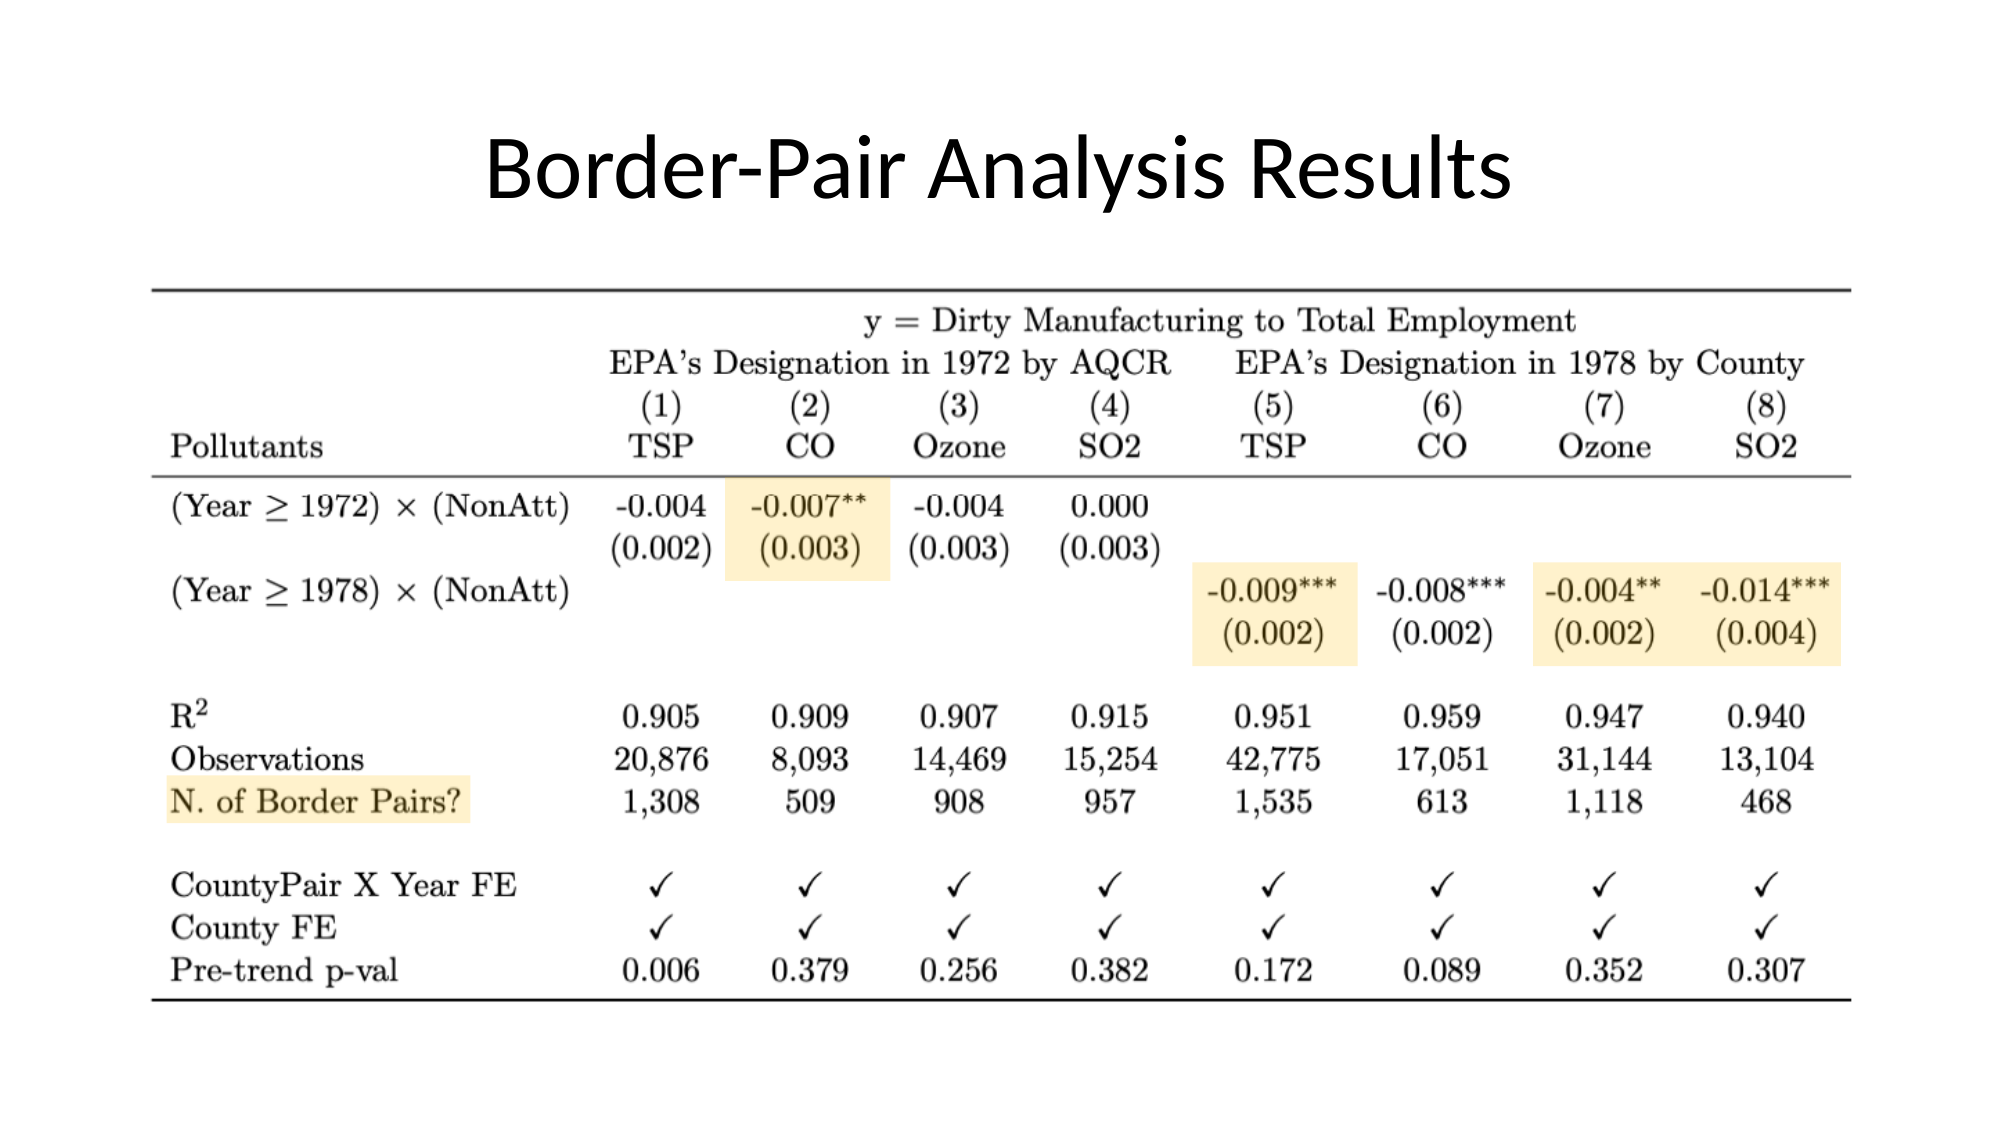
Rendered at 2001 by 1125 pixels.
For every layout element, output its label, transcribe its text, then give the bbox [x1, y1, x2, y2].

title Border-Pair Analysis Results [137, 59, 1863, 278]
picture [137, 277, 1857, 1010]
